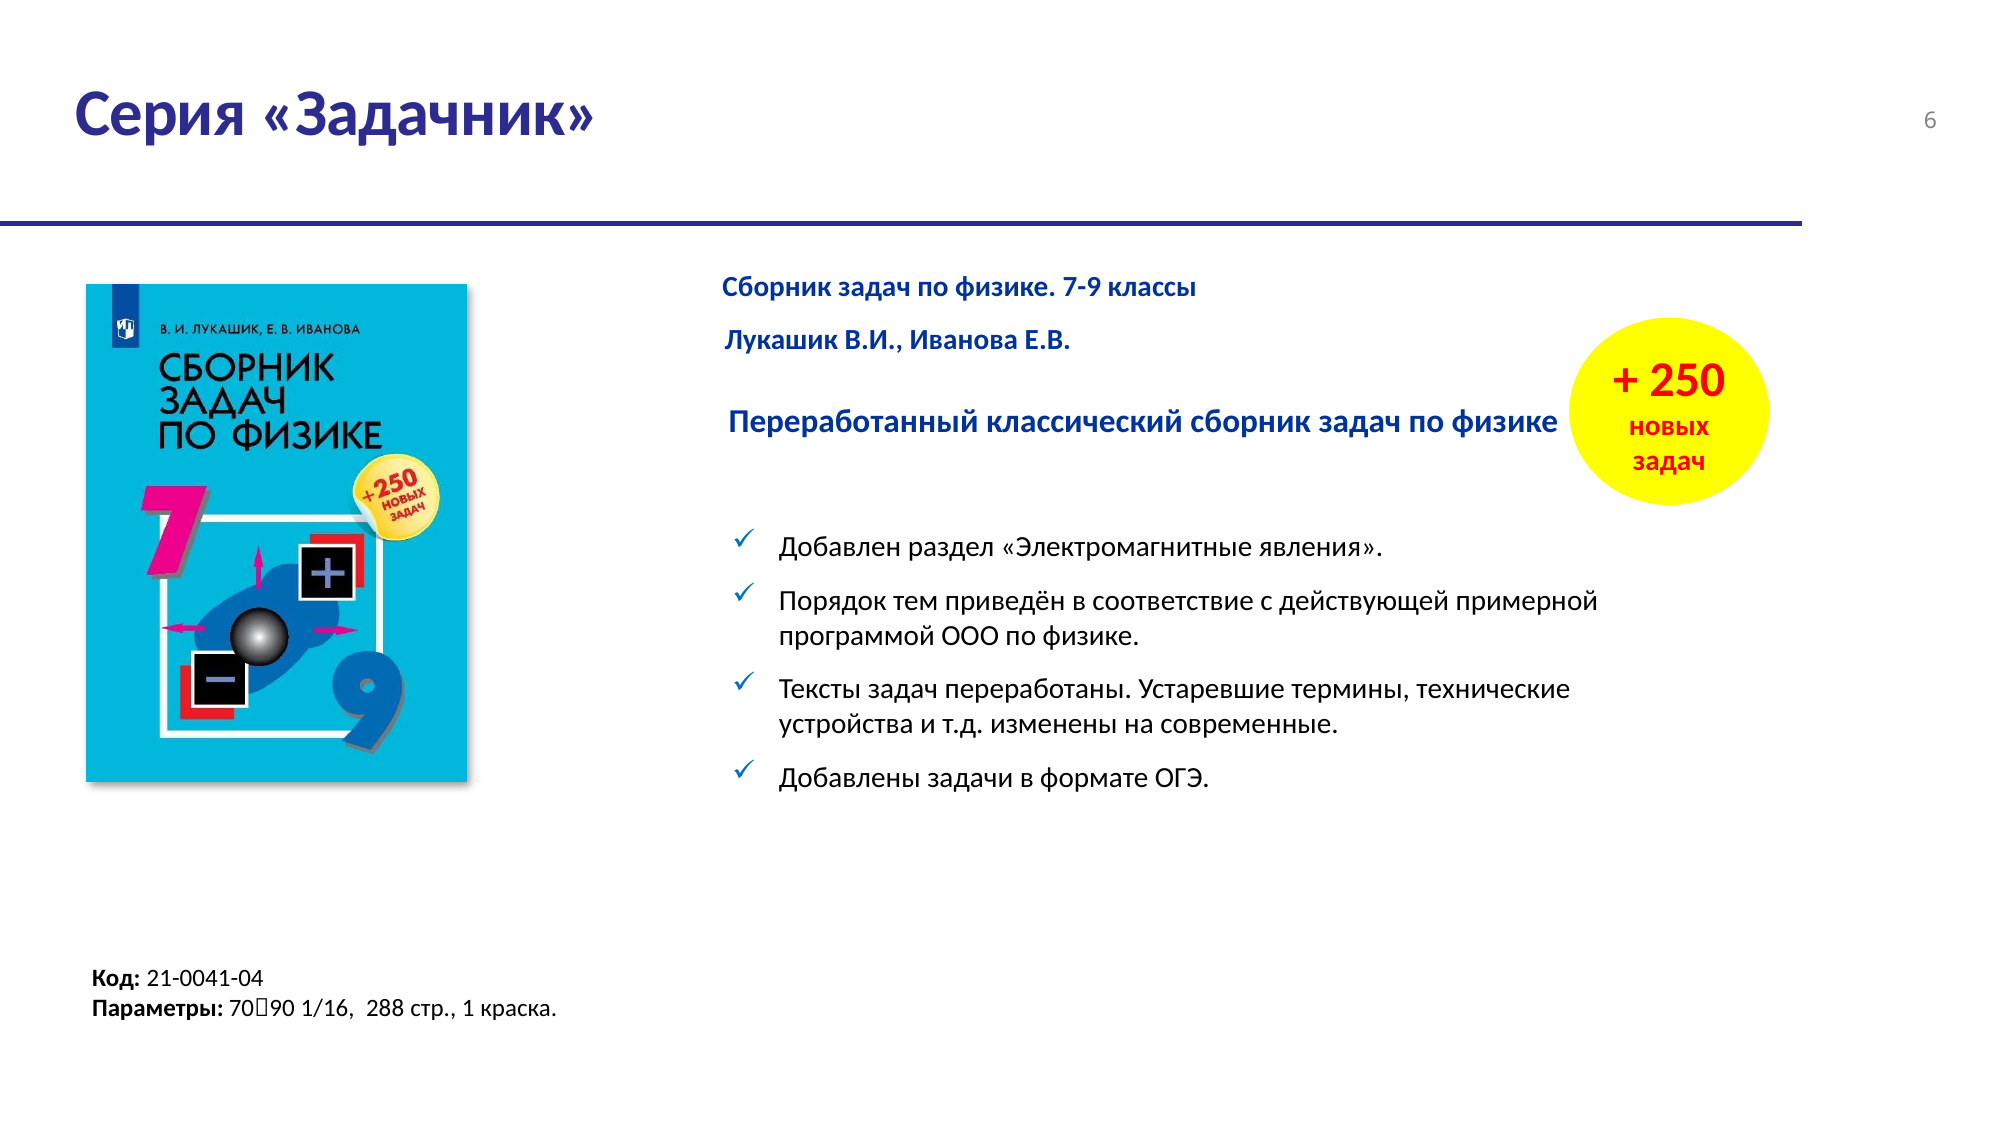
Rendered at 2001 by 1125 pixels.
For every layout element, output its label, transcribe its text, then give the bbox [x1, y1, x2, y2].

text_box Серия «Задачник» [75, 84, 1933, 149]
text_box Сборник задач по физике. 7-9 классы [715, 263, 1447, 306]
text_box + 250 новых задач [1567, 315, 1772, 508]
text_box Переработанный классический сборник задач по физике [713, 392, 1573, 447]
text_box Добавлен раздел «Электромагнитные явления». Порядок тем приведён в соответствие с действующей примерной программой ООО по физике. Тексты задач переработаны. Устаревшие термины, технические устройства и т.д. изменены на современные. Добавлены задачи в формате ОГЭ. [717, 520, 1718, 801]
text_box Лукашик В.И., Иванова Е.В. [717, 316, 1380, 359]
picture [86, 284, 467, 782]
slide_number 6 [1850, 91, 1953, 150]
text_box Код: 21-0041-04 Параметры: 7090 1/16, 288 стр., 1 краска. [86, 955, 571, 1028]
